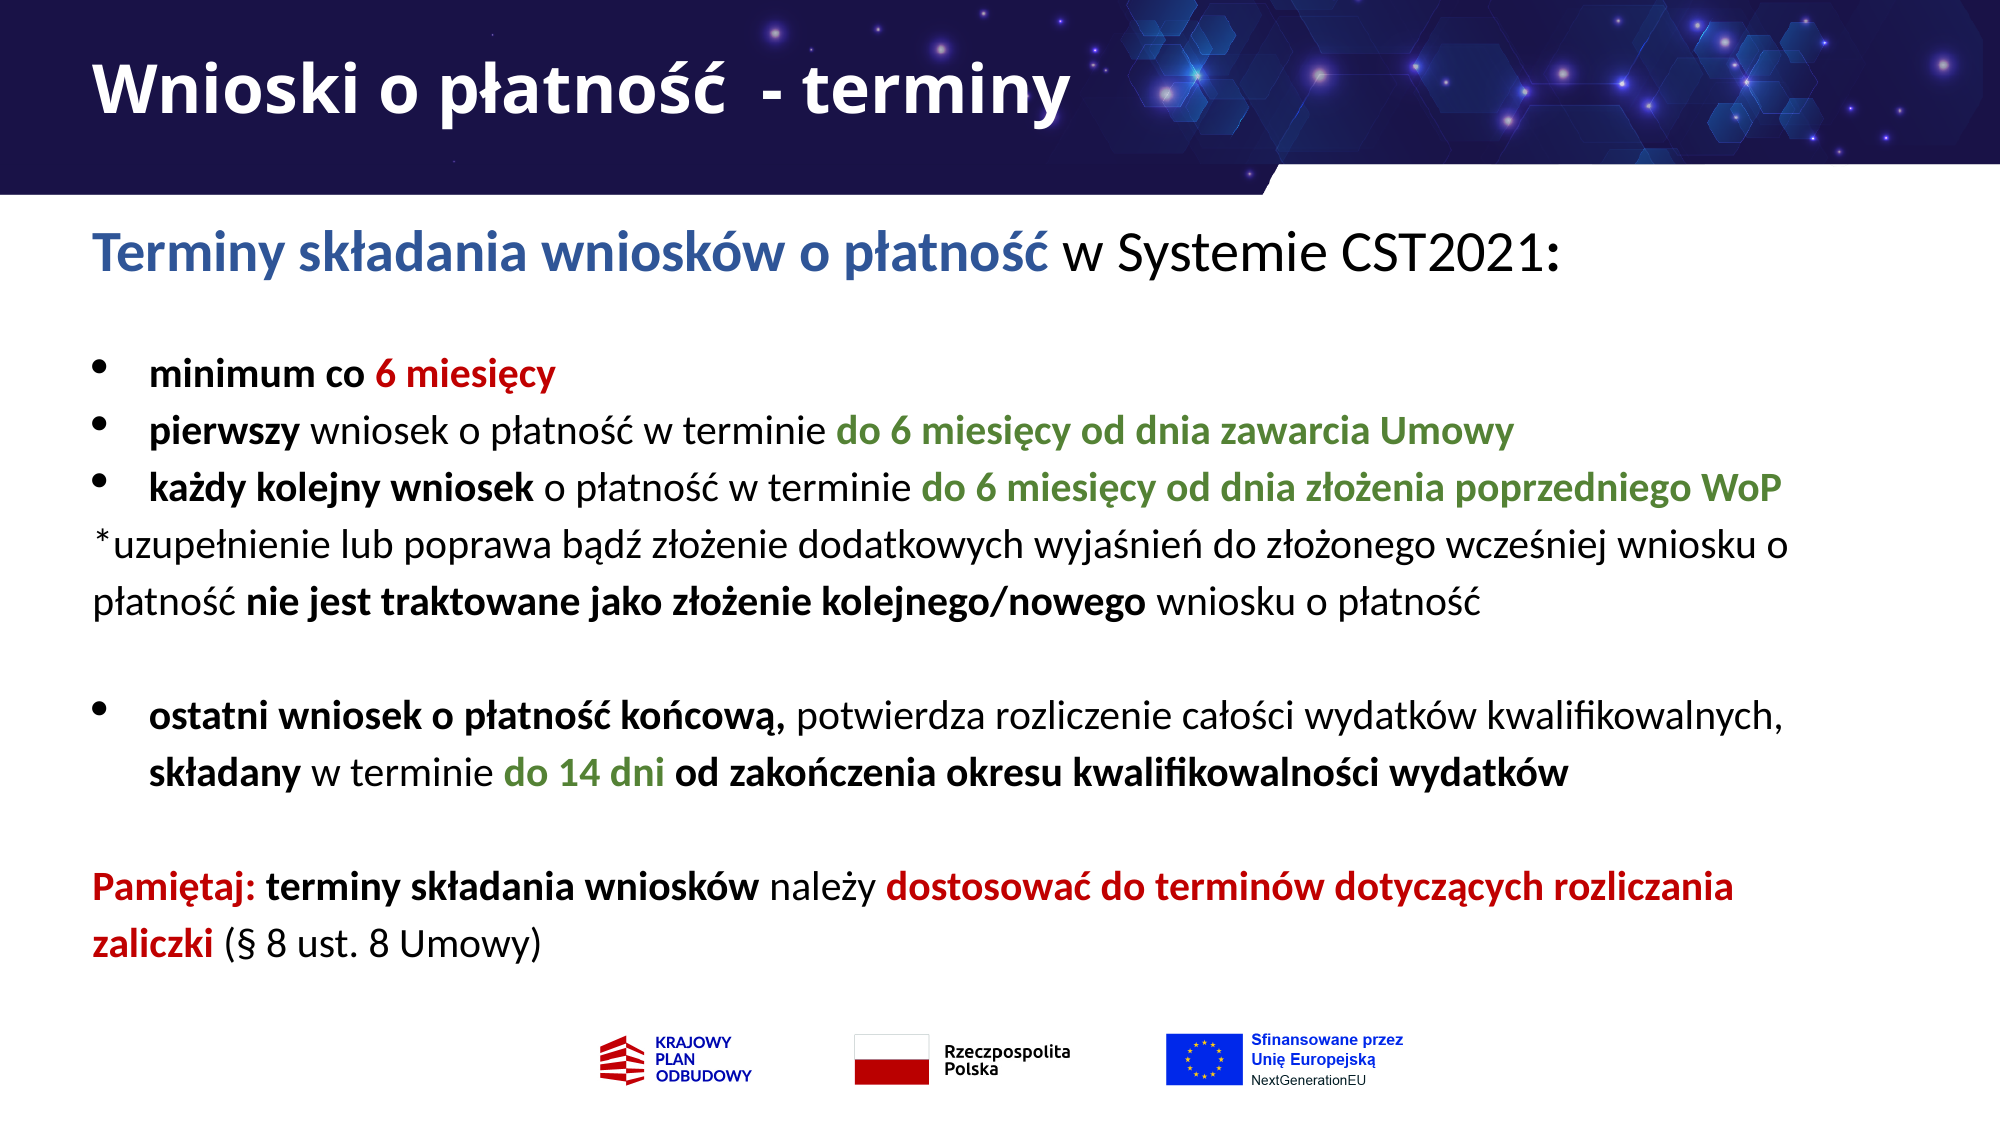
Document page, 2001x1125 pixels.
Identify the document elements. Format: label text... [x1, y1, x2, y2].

title Wnioski o płatność - terminy [77, 46, 1863, 136]
picture [577, 1052, 1423, 1106]
list Terminy składania wniosków o płatność w Systemie CST2021: minimum co 6 miesięcy pierwszy wniosek o płatność w terminie do 6 miesięcy od dnia zawarcia Umowy każdy kolejny wniosek o płatność w terminie do 6 miesięcy od dnia złożenia poprzedniego WoP *uzupełnienie lub poprawa bądź złożenie dodatkowych wyjaśnień do złożonego wcześniej wniosku o płatność nie jest traktowane jako złożenie kolejnego/nowego wniosku o płatność ostatni wniosek o płatność końcową, potwierdza rozliczenie całości wydatków kwalifikowalnych, składany w terminie do 14 dni od zakończenia okresu kwalifikowalności wydatków Pamiętaj: terminy składania wniosków należy dostosować do terminów dotyczących rozliczania zaliczki (§ 8 ust. 8 Umowy) [77, 213, 1834, 1052]
picture [0, 0, 2000, 195]
